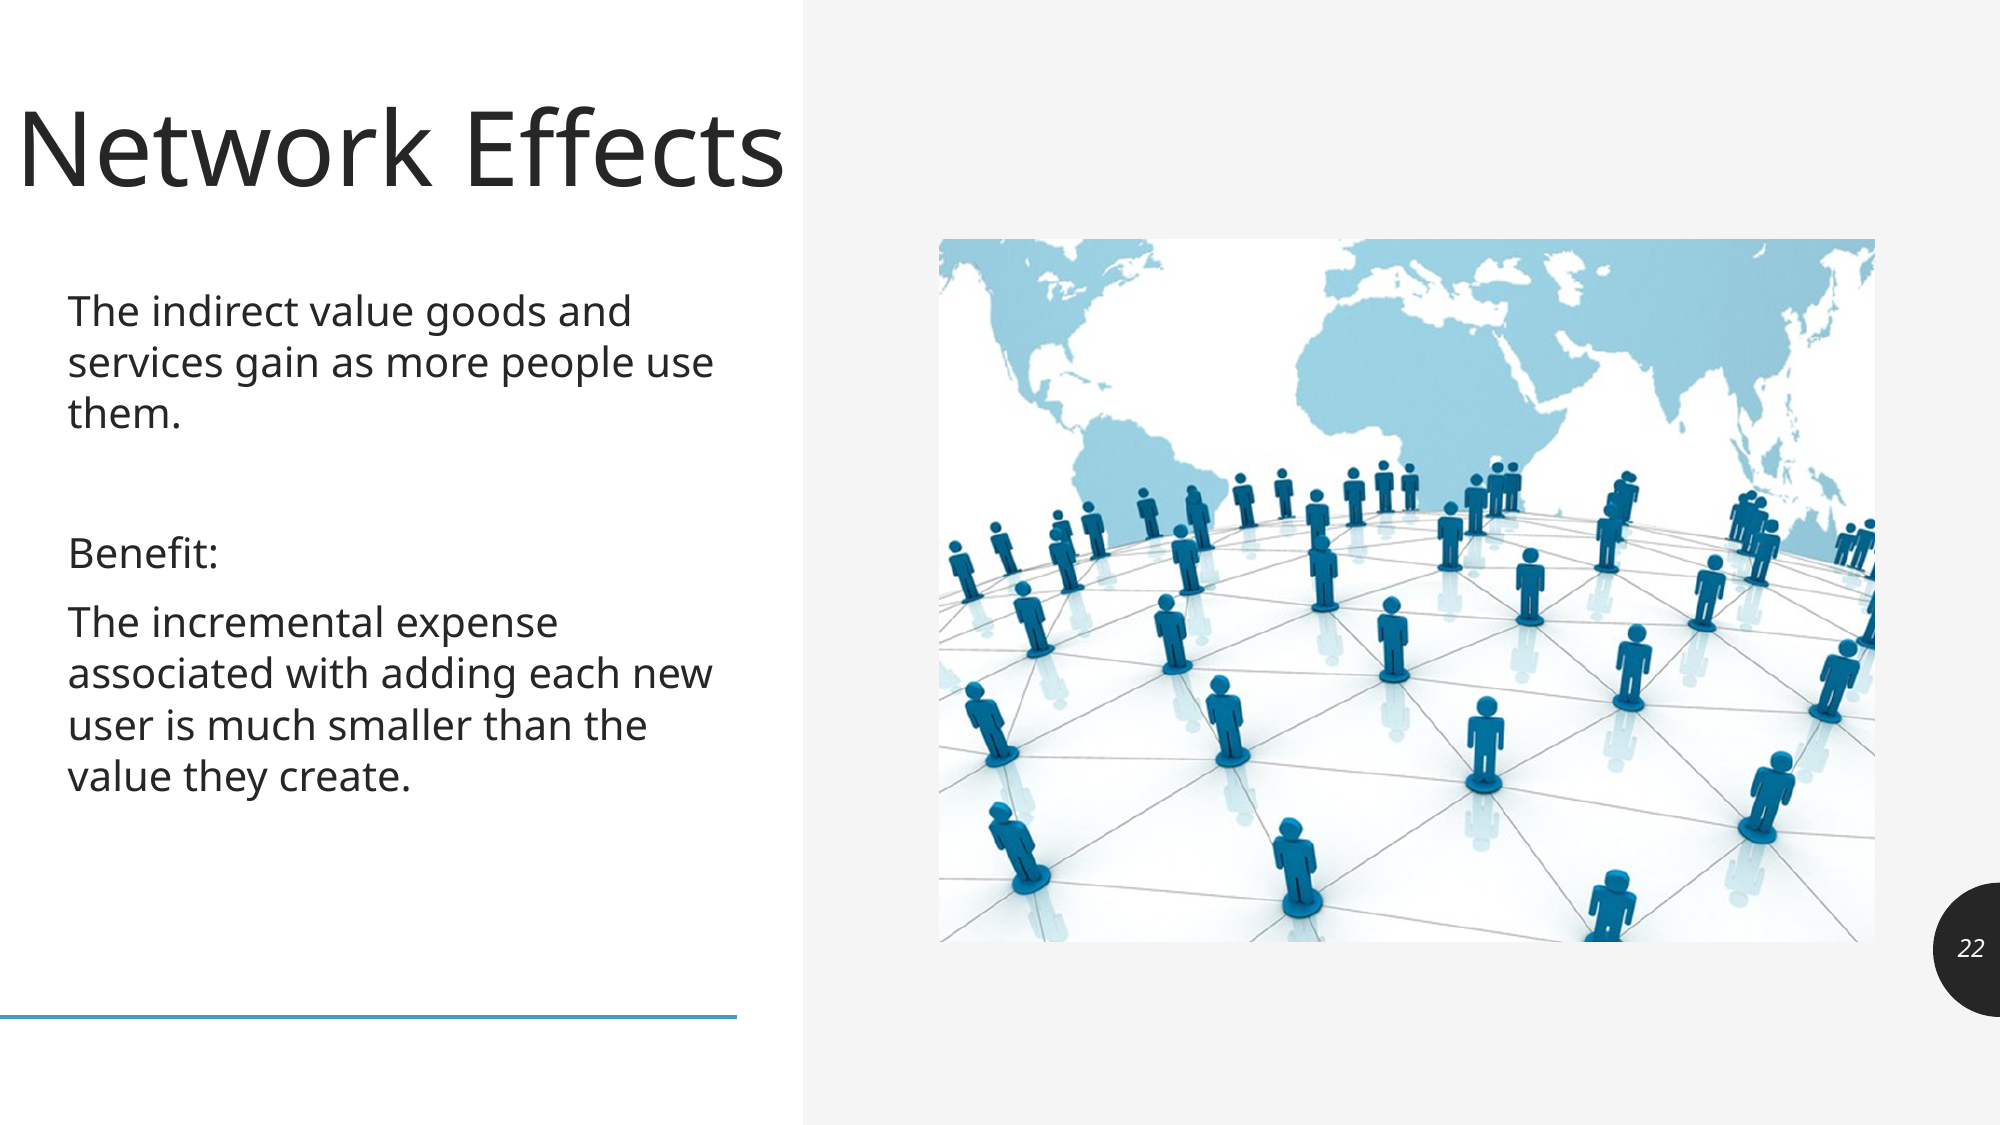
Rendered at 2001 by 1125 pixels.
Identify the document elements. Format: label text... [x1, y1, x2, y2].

title Network Effects [0, 68, 935, 217]
list The indirect value goods and services gain as more people use them. Benefit: The incremental expense associated with adding each new user is much smaller than the value they create. [52, 276, 756, 944]
picture [1871, 631, 1875, 643]
slide_number 22 [1933, 919, 2000, 980]
picture [939, 239, 1875, 942]
